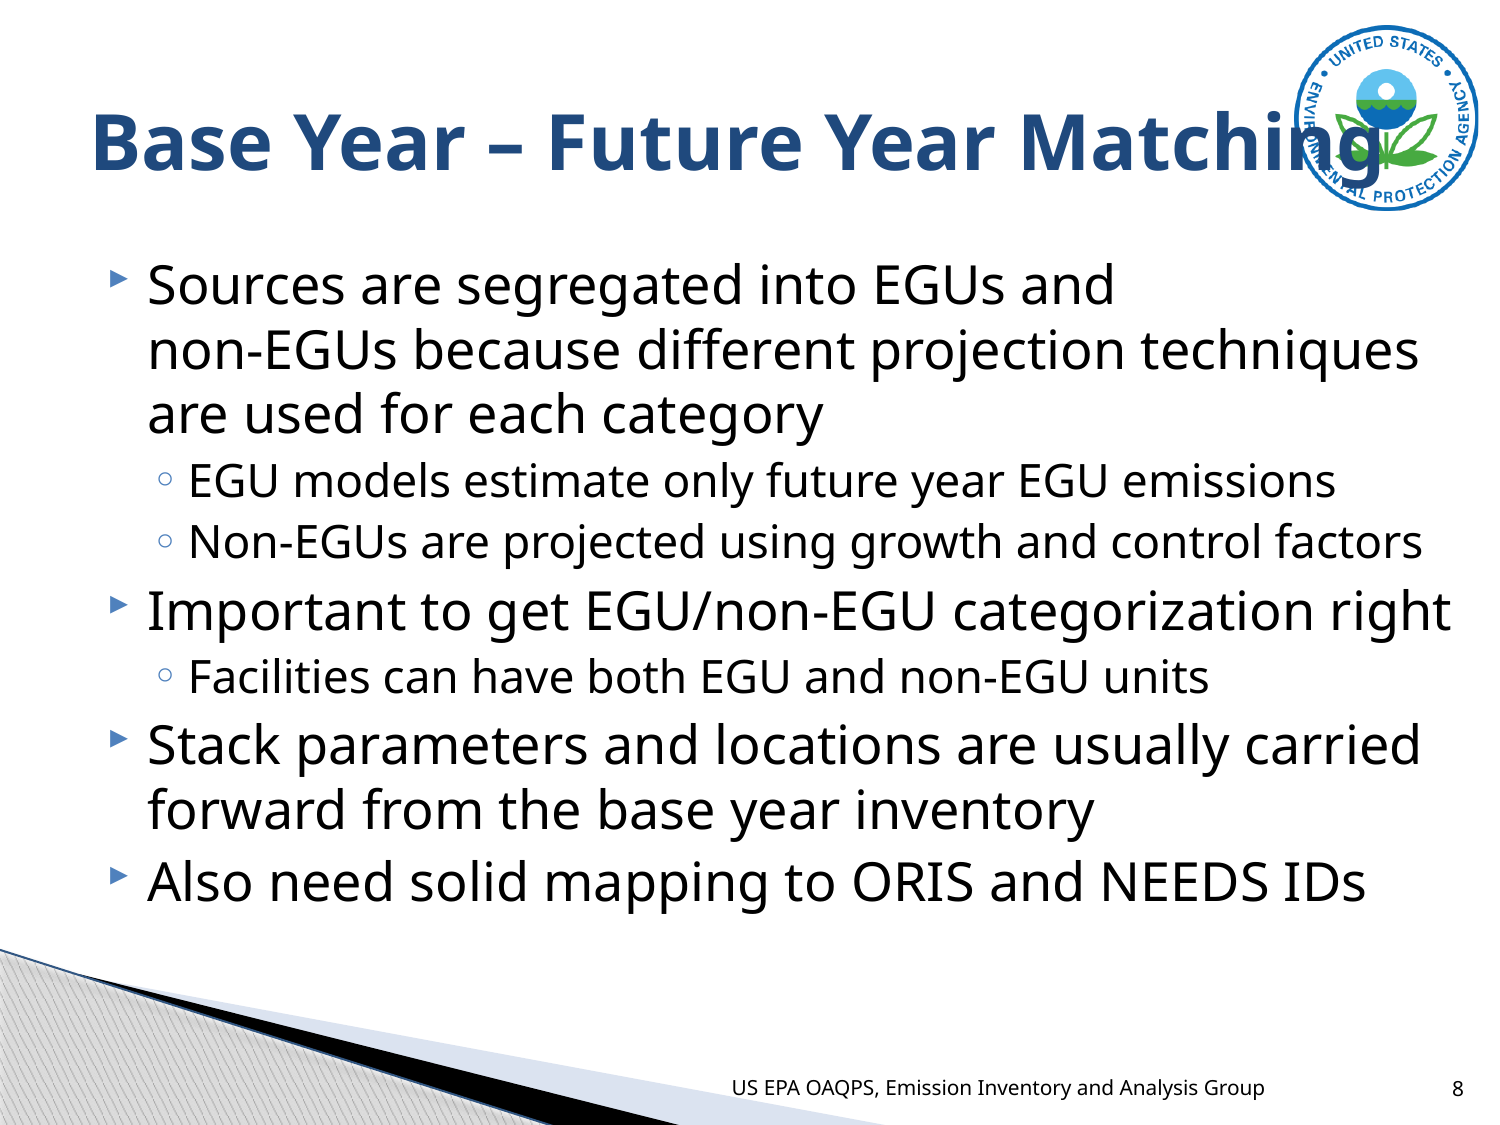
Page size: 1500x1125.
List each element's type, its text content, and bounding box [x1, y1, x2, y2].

picture [1294, 25, 1479, 211]
footer US EPA OAQPS, Emission Inventory and Analysis Group [675, 1050, 1280, 1111]
list Sources are segregated into EGUs and non-EGUs because different projection techniques are used for each category EGU models estimate only future year EGU emissions Non-EGUs are projected using growth and control factors Important to get EGU/non-EGU categorization right Facilities can have both EGU and non-EGU units Stack parameters and locations are usually carried forward from the base year inventory Also need solid mapping to ORIS and NEEDS IDs [75, 243, 1479, 1013]
title Base Year – Future Year Matching [75, 45, 1425, 233]
slide_number 8 [1418, 1051, 1479, 1112]
